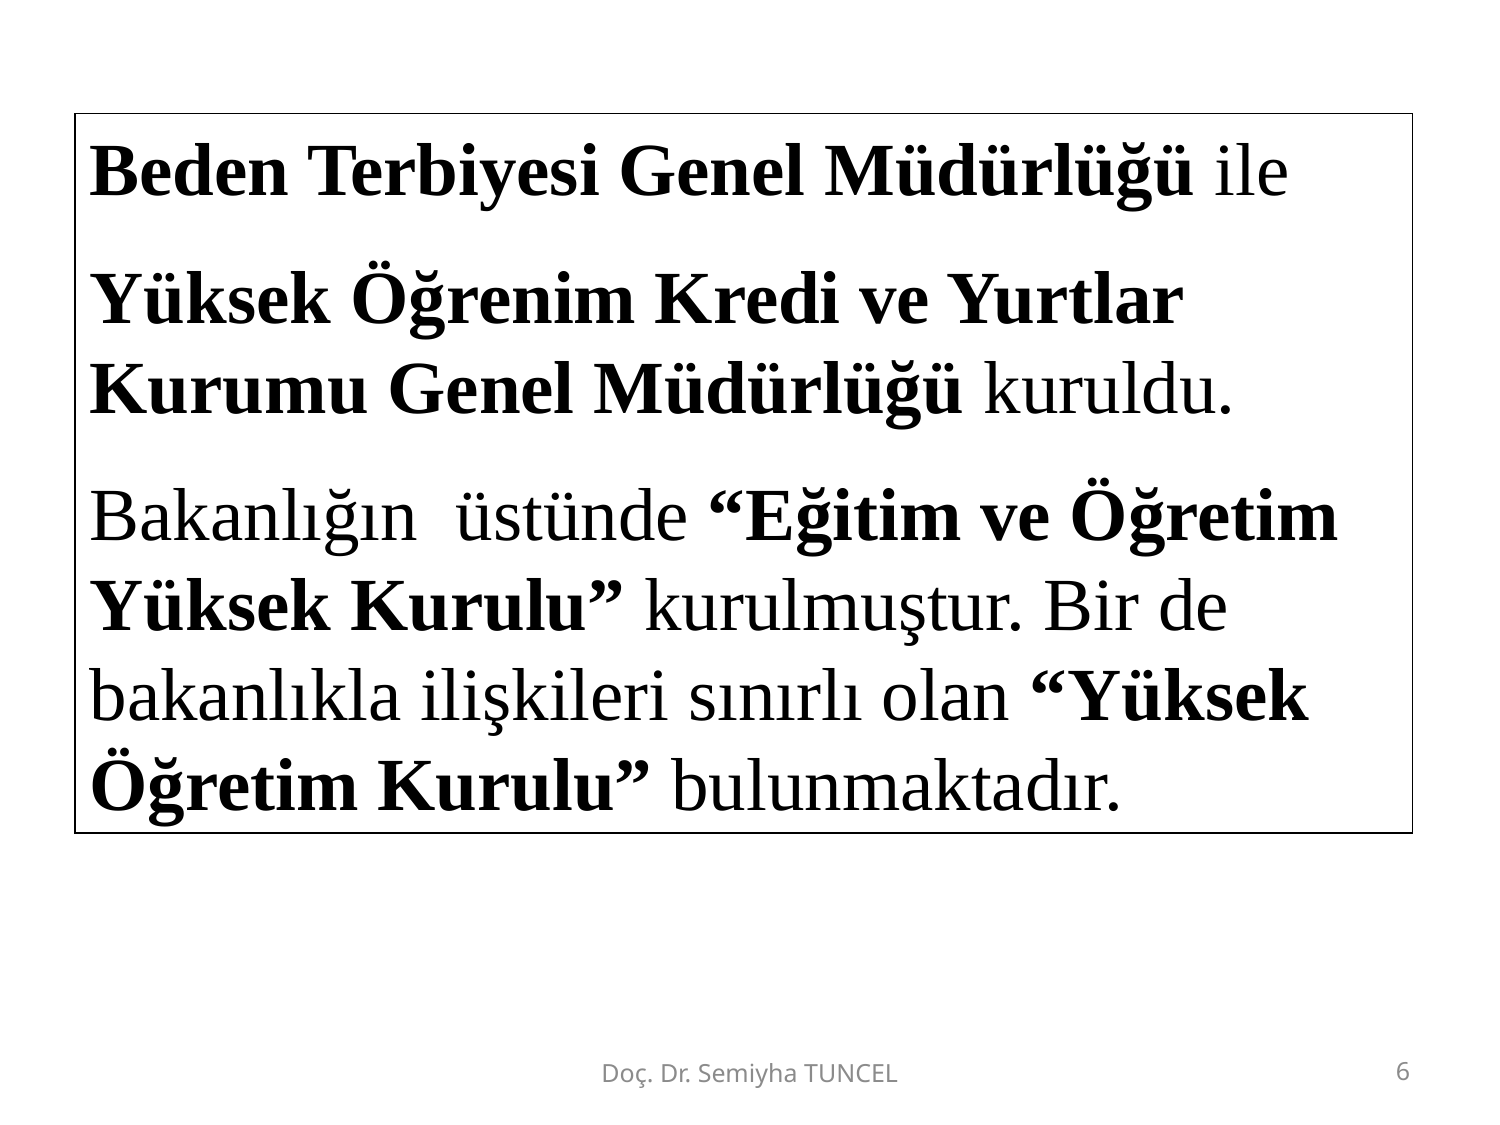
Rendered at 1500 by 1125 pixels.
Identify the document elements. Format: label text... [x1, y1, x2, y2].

text_box Beden Terbiyesi Genel Müdürlüğü ile Yüksek Öğrenim Kredi ve Yurtlar Kurumu Genel Müdürlüğü kuruldu. Bakanlığın üstünde “Eğitim ve Öğretim Yüksek Kurulu” kurulmuştur. Bir de bakanlıkla ilişkileri sınırlı olan “Yüksek Öğretim Kurulu” bulunmaktadır. [74, 113, 1413, 834]
footer Doç. Dr. Semiyha TUNCEL [512, 1042, 988, 1103]
slide_number 6 [1074, 1042, 1425, 1103]
